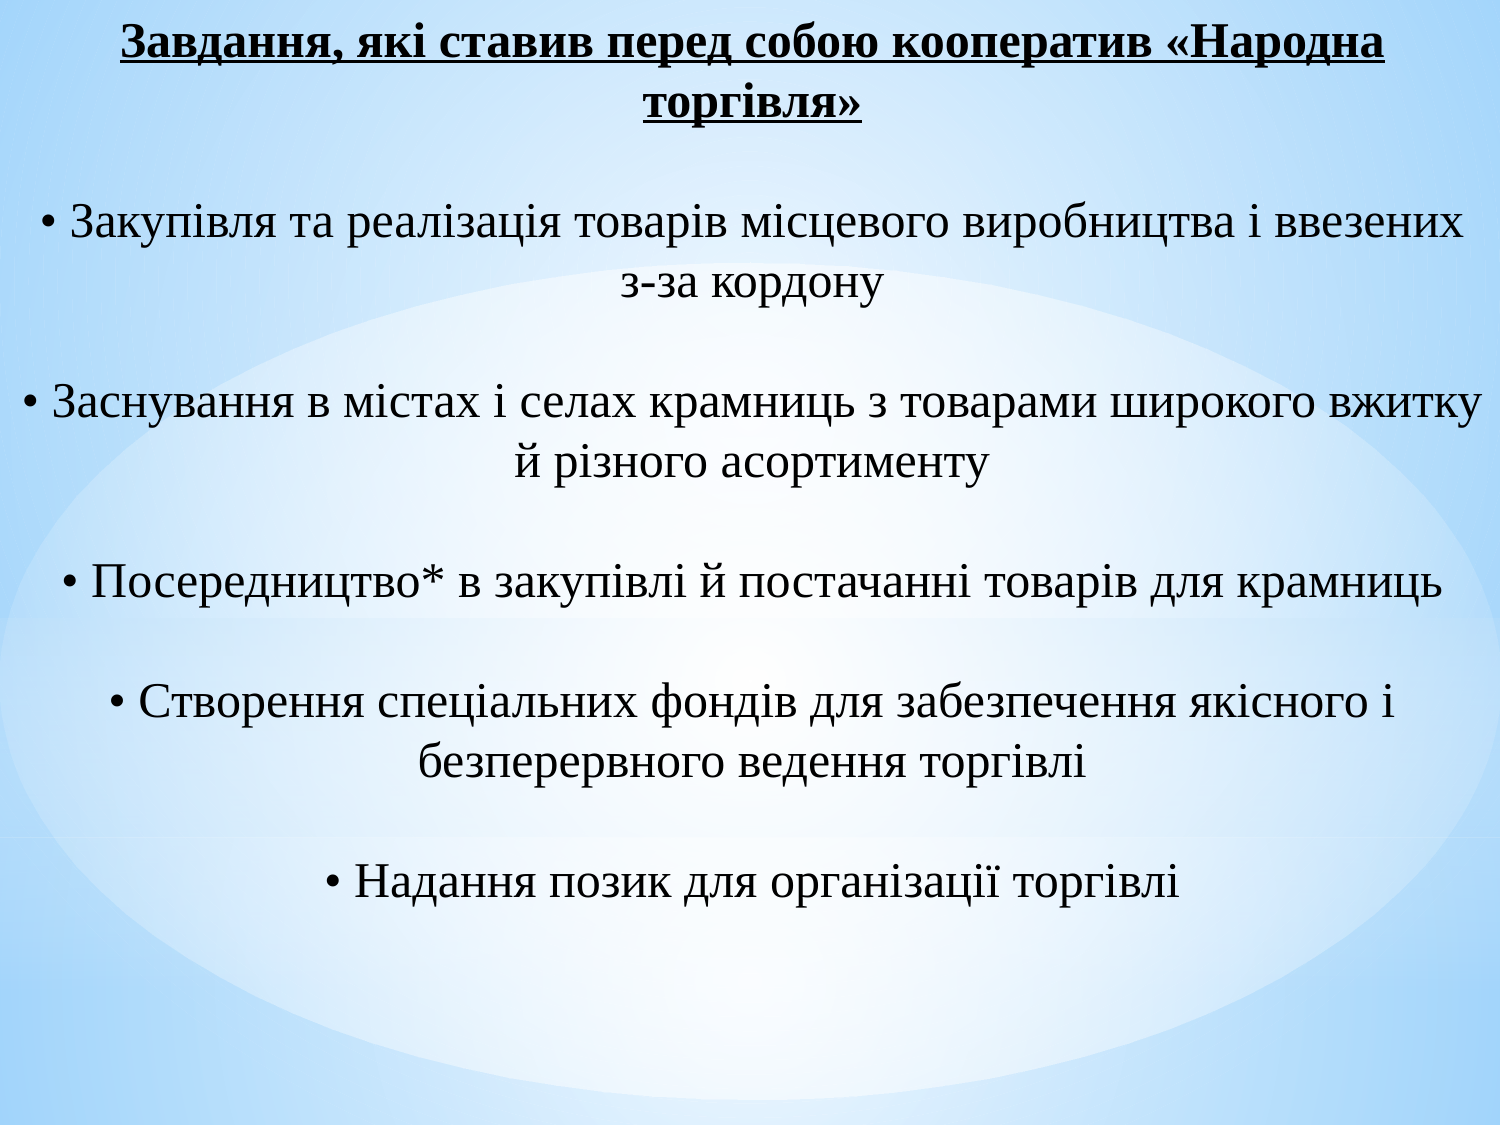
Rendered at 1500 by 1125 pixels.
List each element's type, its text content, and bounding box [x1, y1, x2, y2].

text_box Завдання, які ставив перед собою кооператив «Народна торгівля» • Закупівля та реалізація товарів місцевого виробництва і ввезених з-за кордону • Заснування в містах і селах крамниць з товарами широкого вжитку й різного асортименту • Посередництво* в закупівлі й постачанні товарів для крамниць • Створення спеціальних фондів для забезпечення якісного і безперервного ведення торгівлі • Надання позик для організації торгівлі [2, 0, 1500, 915]
